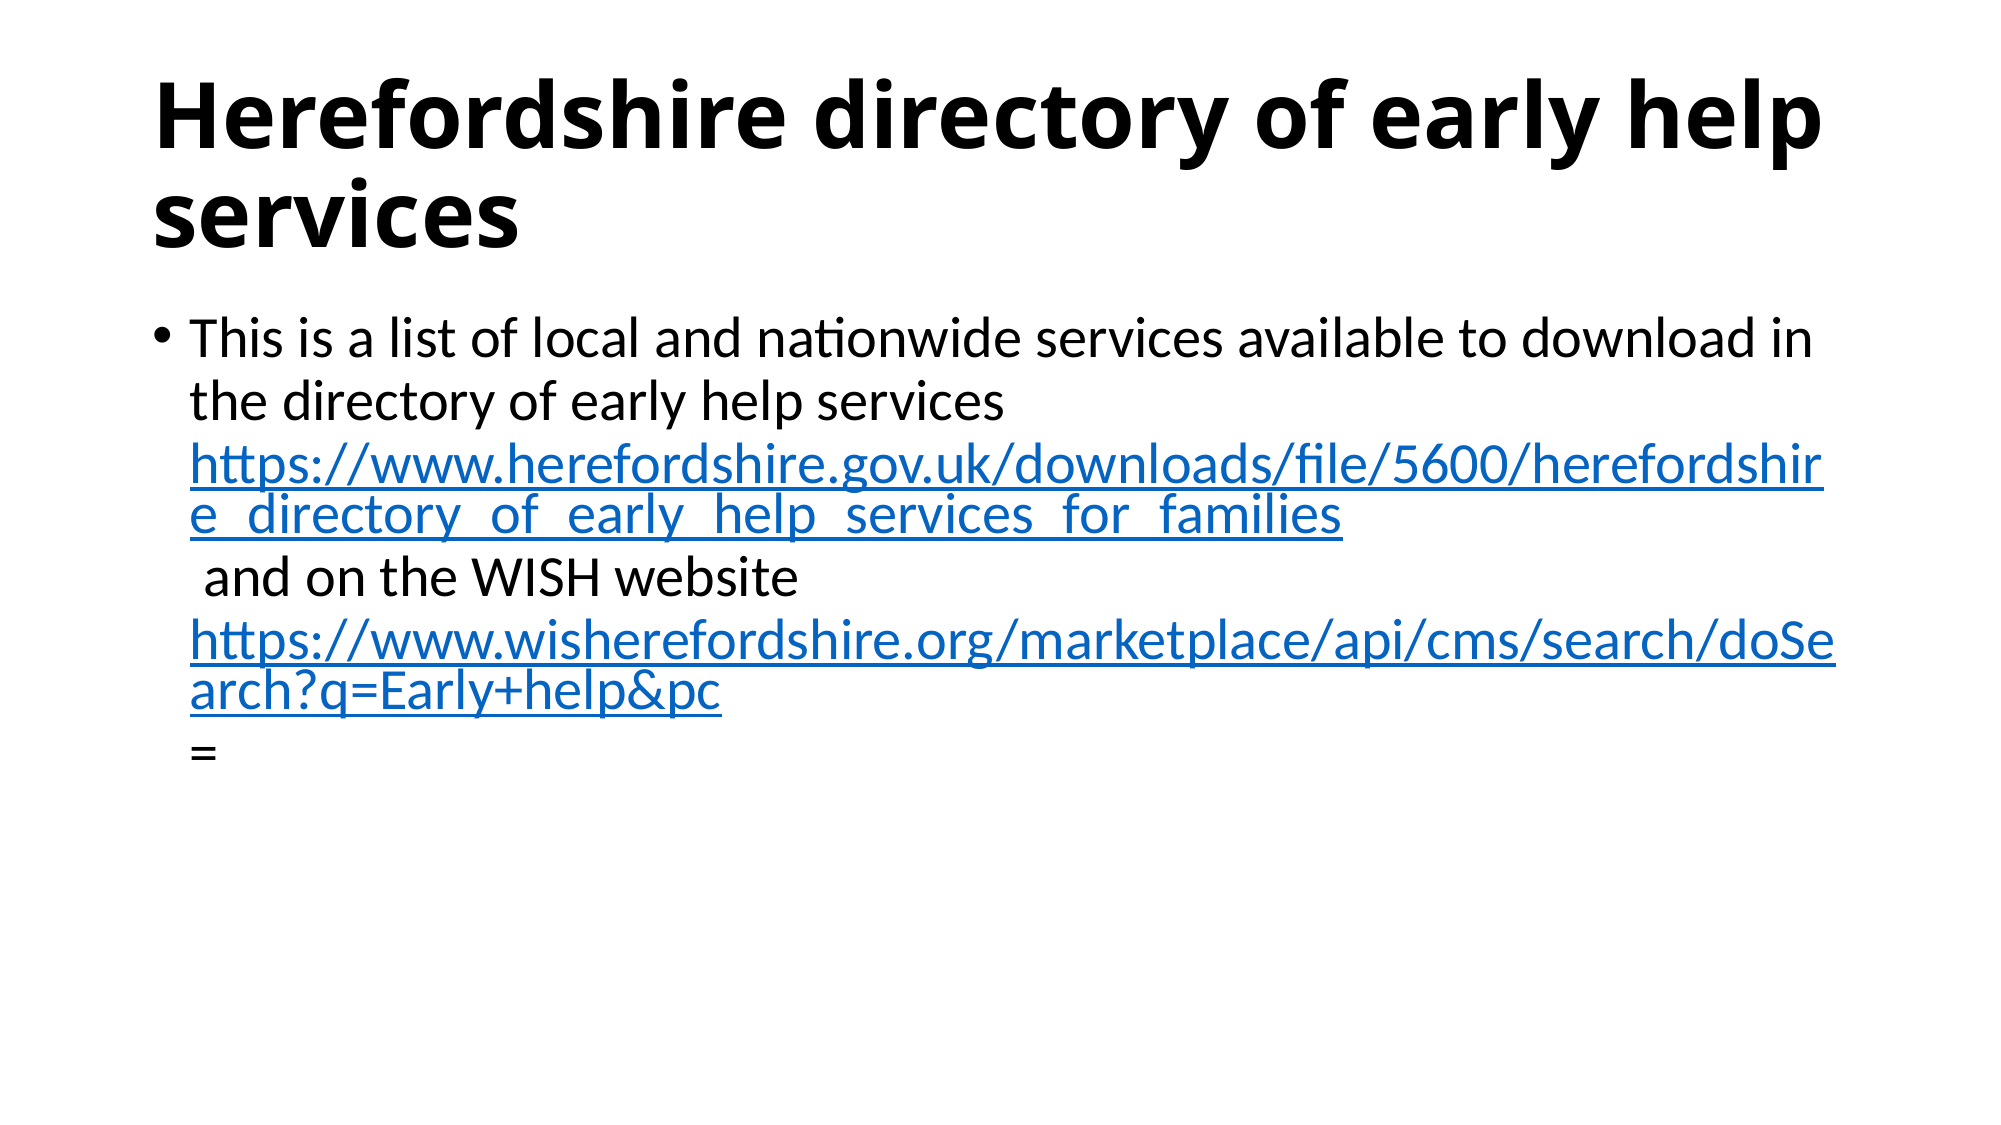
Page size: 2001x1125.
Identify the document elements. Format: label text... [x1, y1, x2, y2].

title Herefordshire directory of early help services [137, 59, 1863, 278]
list This is a list of local and nationwide services available to download in the directory of early help services https://www.herefordshire.gov.uk/downloads/file/5600/herefordshire_directory_of_early_help_services_for_families and on the WISH website https://www.wisherefordshire.org/marketplace/api/cms/search/doSearch?q=Early+help&pc= [137, 299, 1863, 1014]
